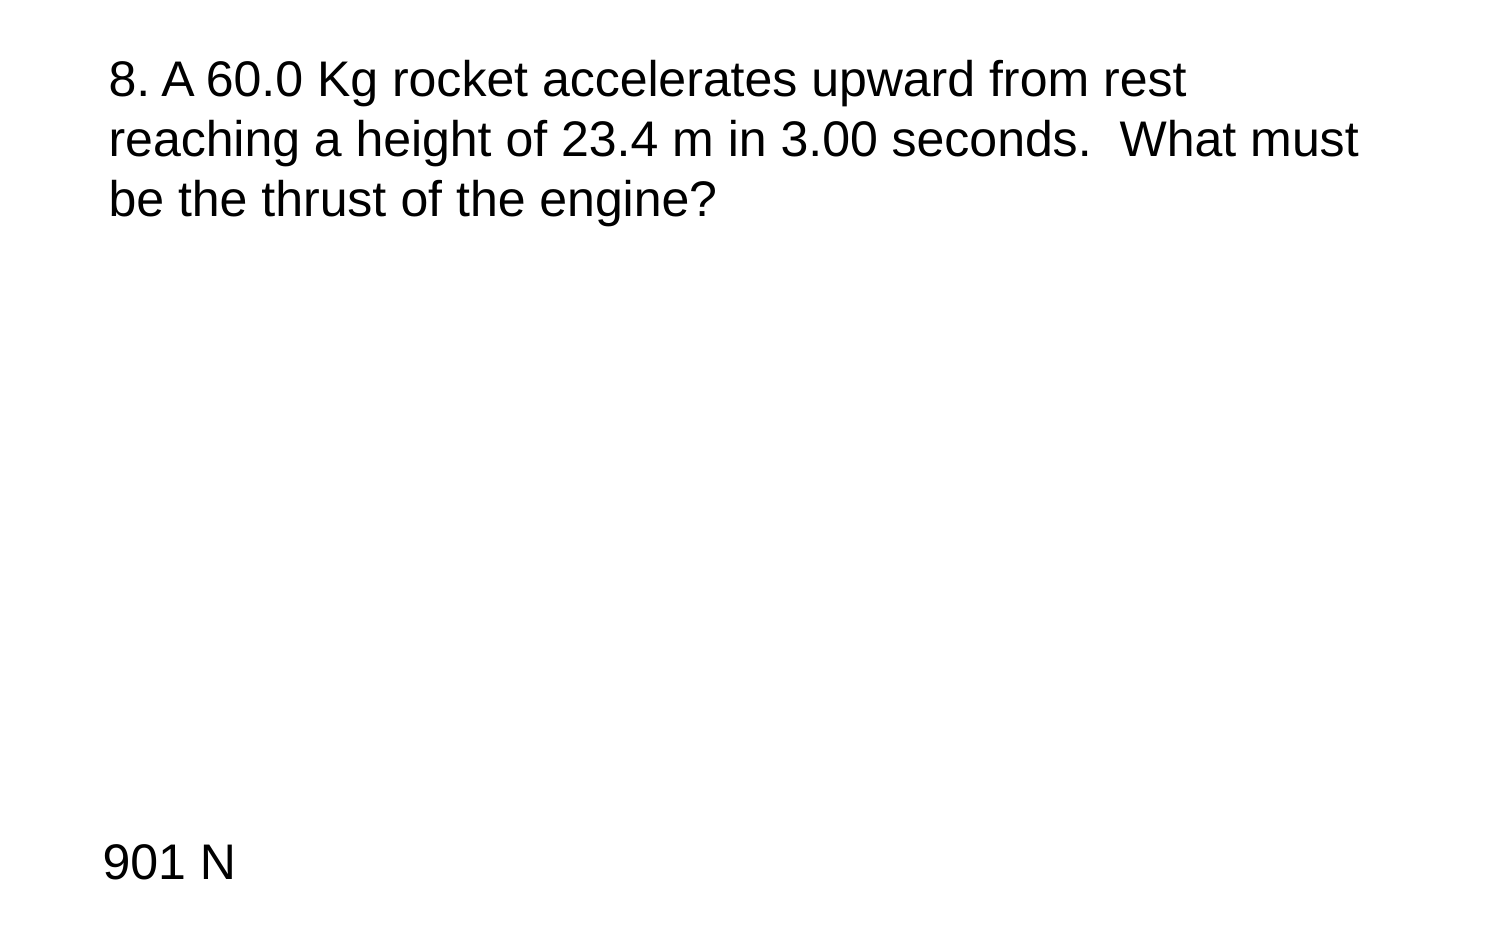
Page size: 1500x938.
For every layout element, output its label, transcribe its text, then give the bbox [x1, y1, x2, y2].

text_box 901 N [87, 822, 265, 897]
text_box 8. A 60.0 Kg rocket accelerates upward from rest reaching a height of 23.4 m in 3.00 seconds. What must be the thrust of the engine? [93, 39, 1391, 235]
